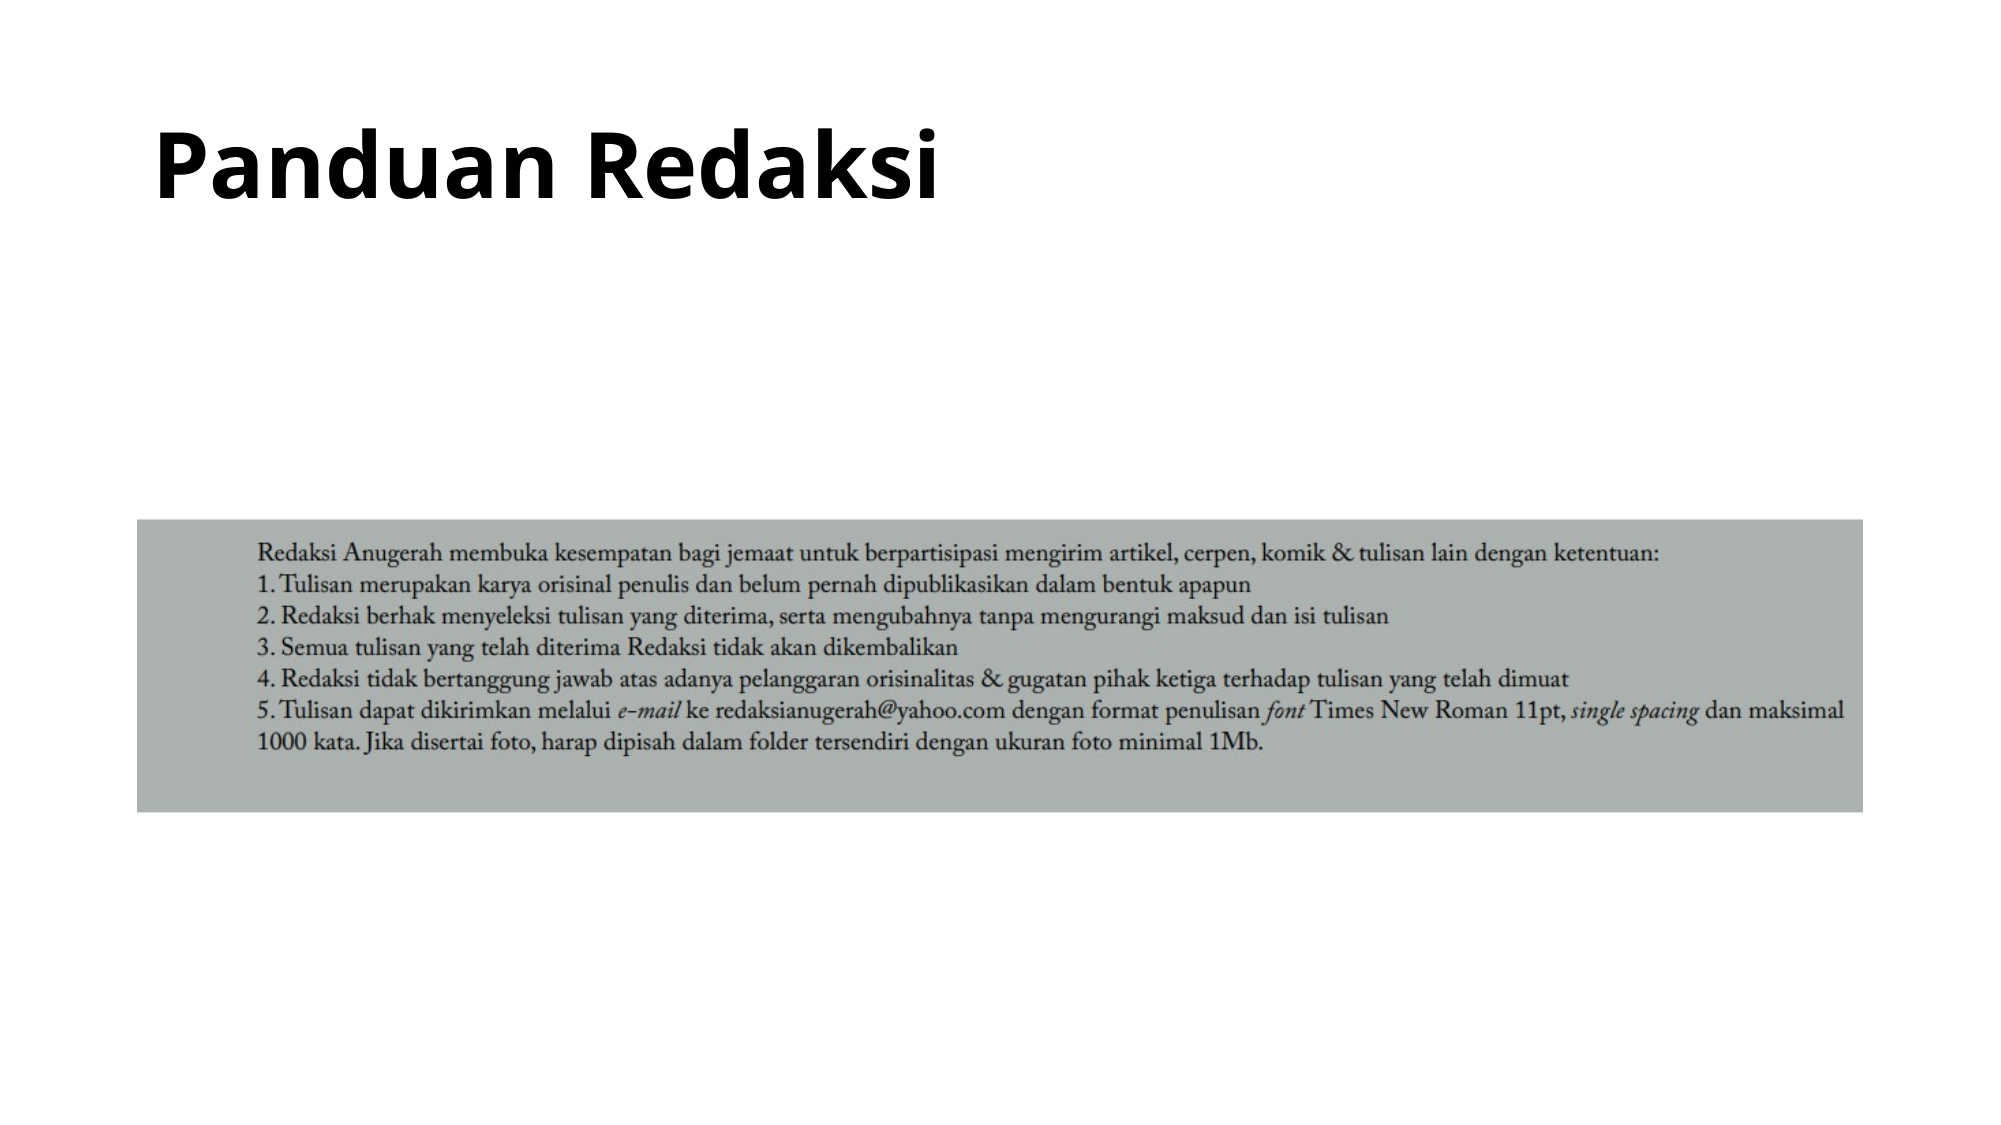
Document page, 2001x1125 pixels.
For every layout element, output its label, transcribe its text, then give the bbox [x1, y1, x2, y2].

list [137, 495, 1863, 818]
title Panduan Redaksi [137, 59, 1863, 278]
